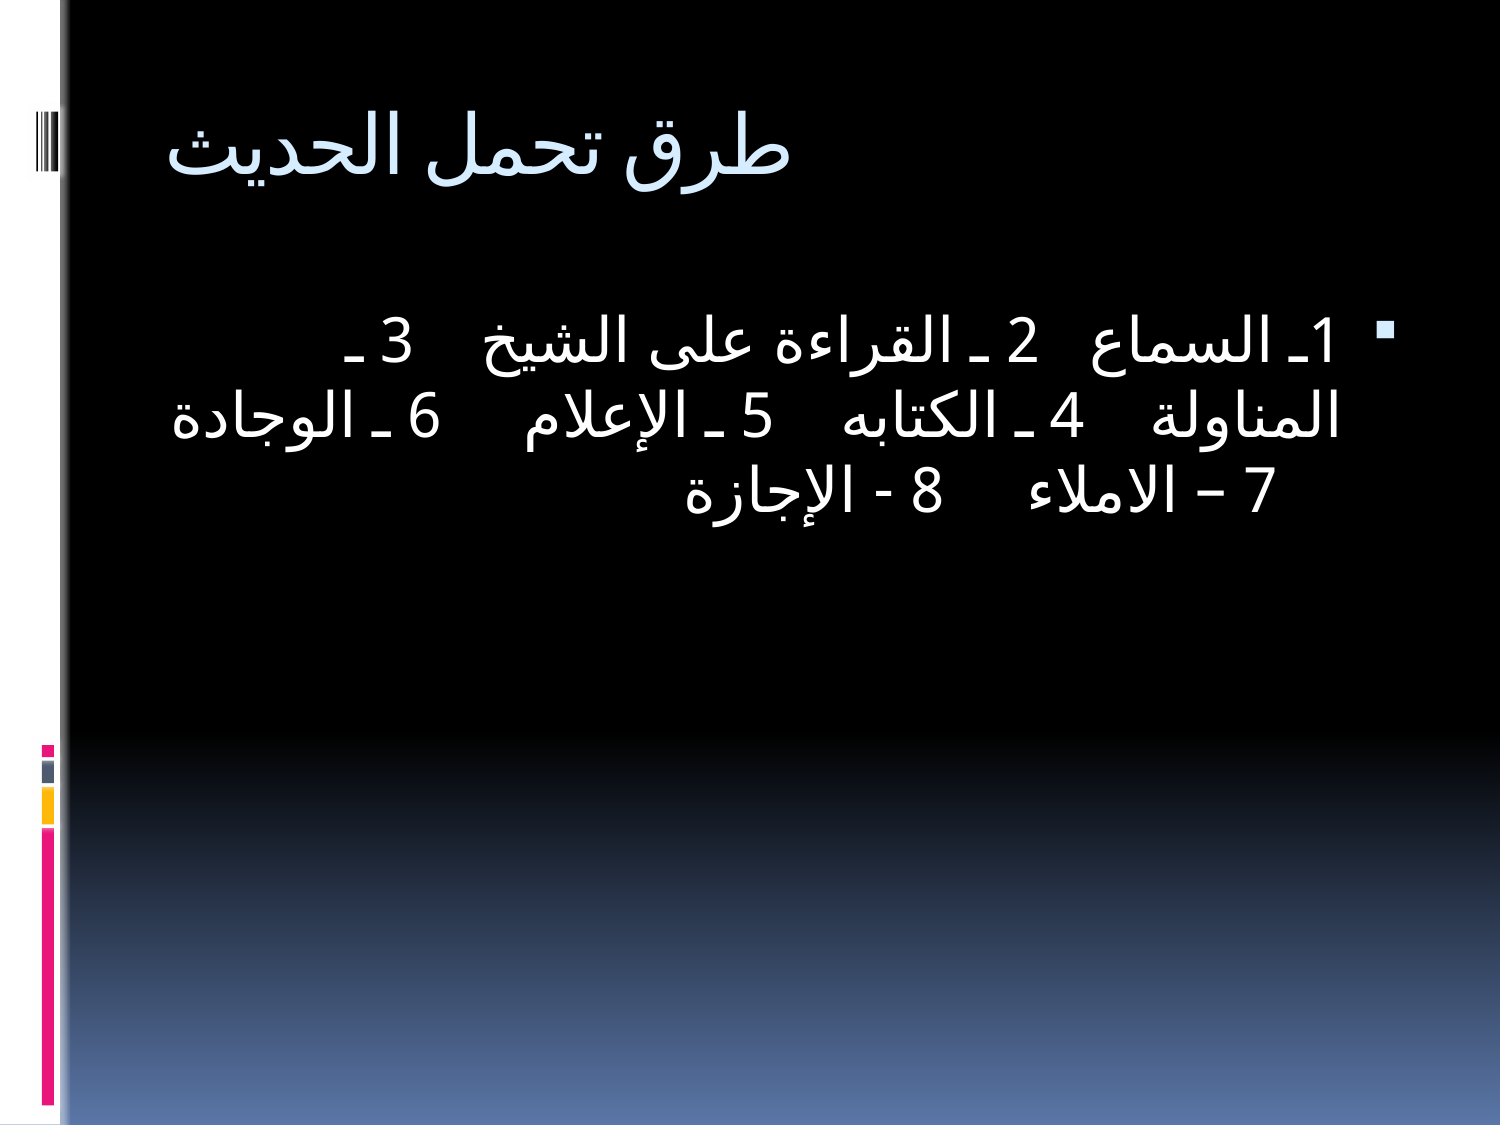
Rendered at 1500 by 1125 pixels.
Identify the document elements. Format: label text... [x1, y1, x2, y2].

title طرق تحمل الحديث [150, 83, 1425, 234]
list 1ـ السماع 2 ـ القراءة على الشيخ 3 ـ المناولة 4 ـ الكتابه 5 ـ الإعلام 6 ـ الوجادة 7 – الاملاء 8 - الإجازة [150, 292, 1425, 1043]
